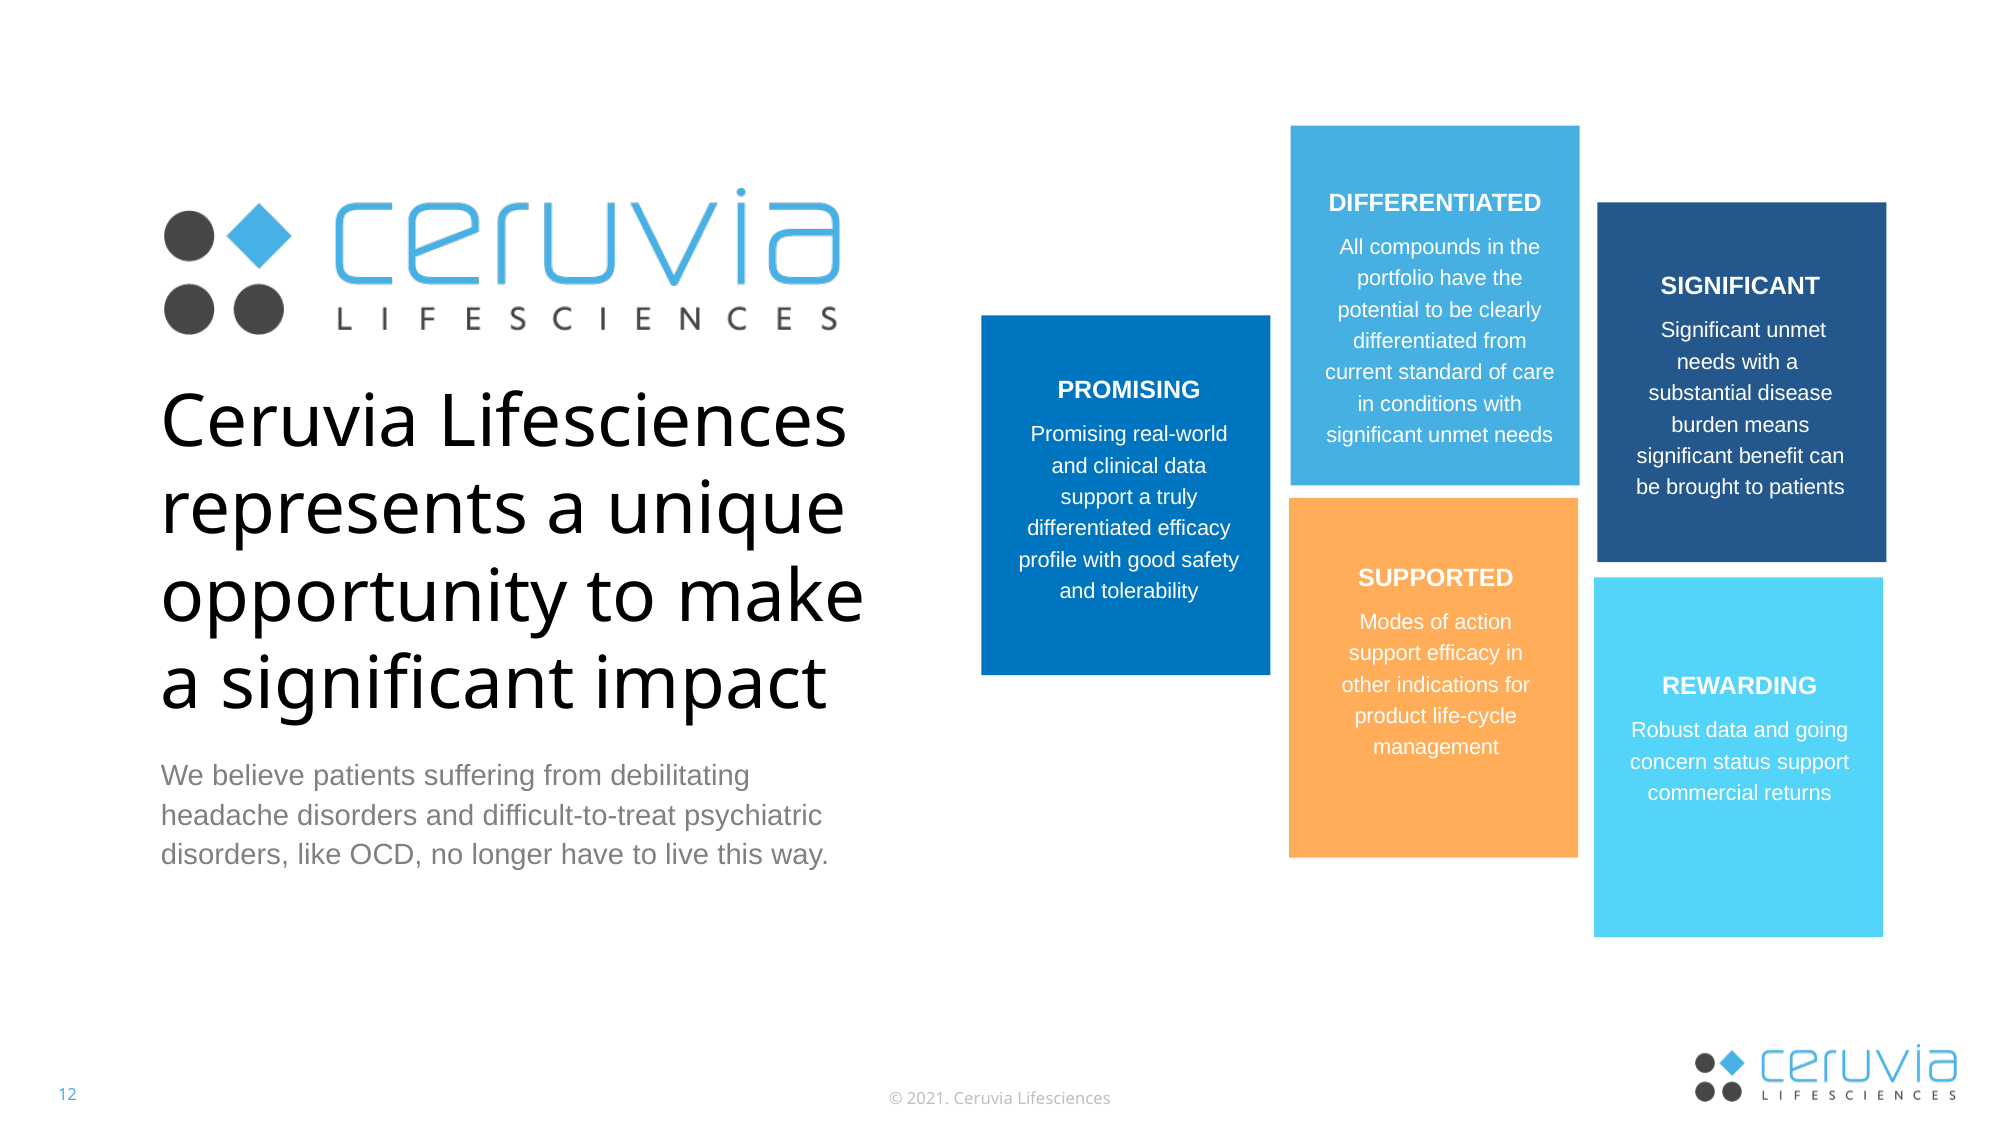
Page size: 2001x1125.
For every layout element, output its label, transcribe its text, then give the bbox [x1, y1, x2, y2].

text_box [1604, 576, 1884, 665]
text_box [1290, 125, 1581, 182]
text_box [961, 369, 1297, 611]
text_box [1593, 811, 1884, 938]
text_box [1297, 497, 1579, 557]
text_box [980, 611, 1268, 676]
text_box [1596, 507, 1887, 563]
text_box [1572, 265, 1909, 507]
text_box [1288, 767, 1579, 859]
picture [164, 188, 840, 335]
text_box [980, 314, 1267, 369]
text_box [1267, 182, 1604, 455]
picture [1695, 1044, 1957, 1102]
text_box Ceruvia Lifesciences represents a unique opportunity to make a significant impact [146, 365, 931, 731]
text_box [1604, 201, 1887, 265]
text_box We believe patients suffering from debilitating headache disorders and difficult-to-treat psychiatric disorders, like OCD, no longer have to live this way. [146, 743, 857, 1063]
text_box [1572, 665, 1908, 811]
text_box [1268, 557, 1604, 767]
text_box [1297, 455, 1572, 486]
